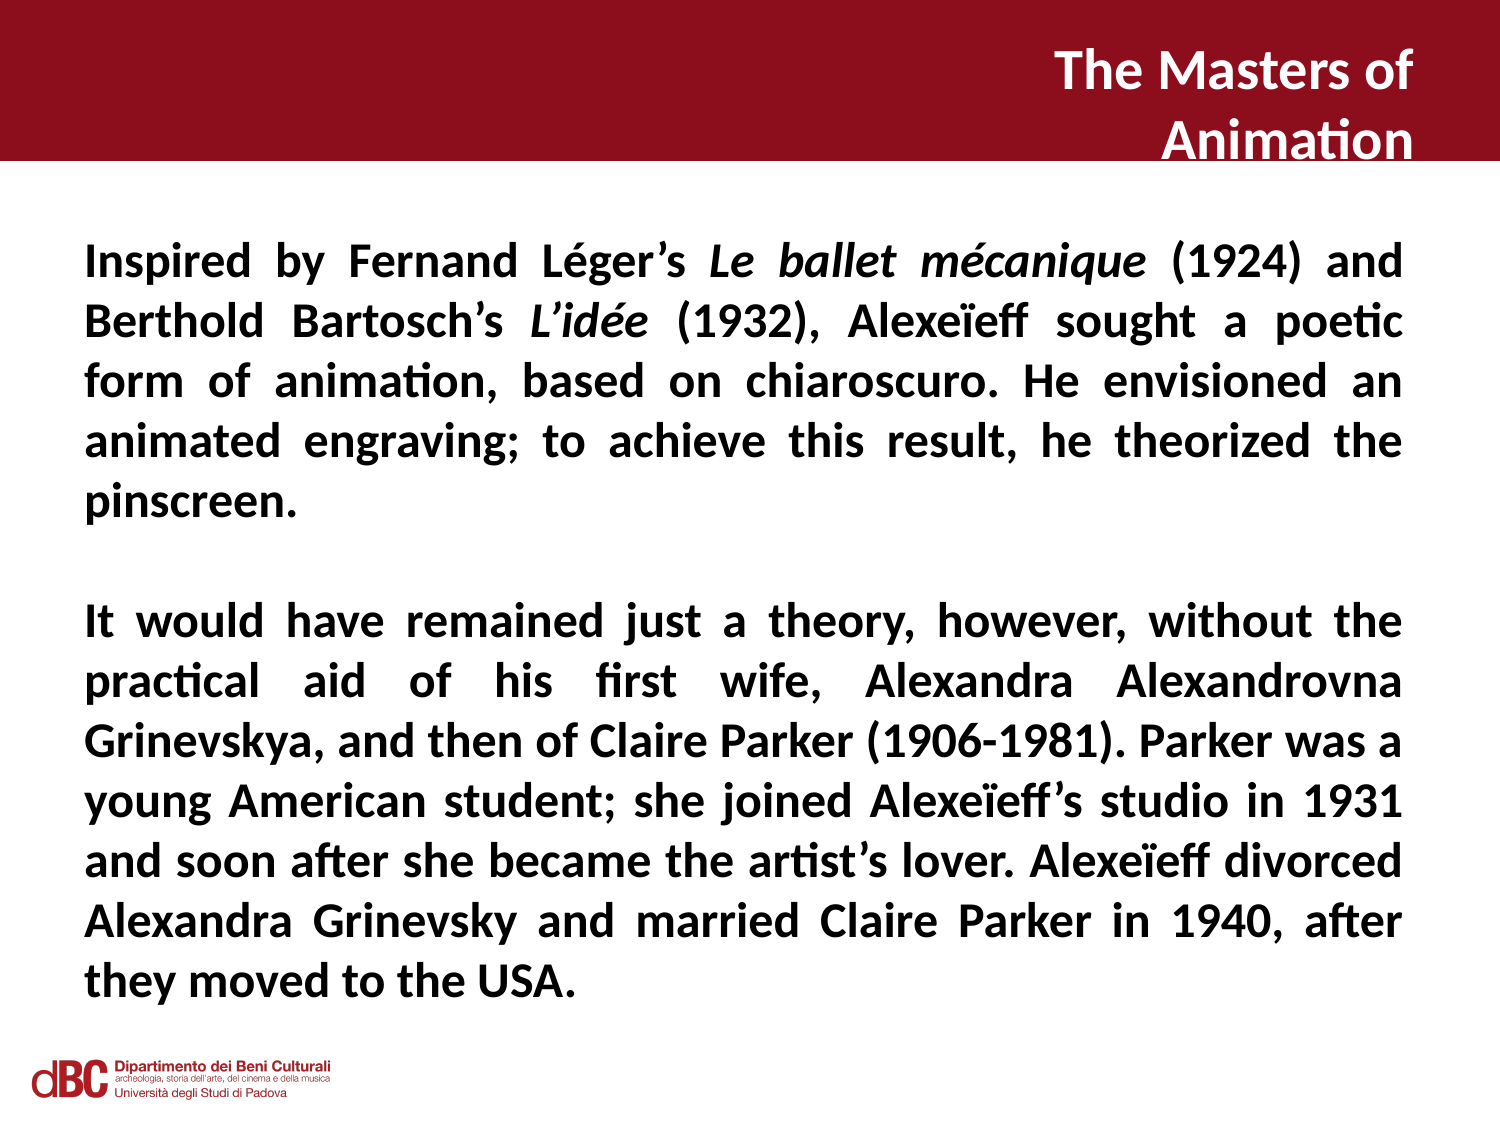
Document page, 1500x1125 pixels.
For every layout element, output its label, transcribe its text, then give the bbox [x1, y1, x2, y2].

text_box The Masters of Animation Alexeïeff [788, 30, 1415, 141]
text_box Inspired by Fernand Léger’s Le ballet mécanique (1924) and Berthold Bartosch’s L’idée (1932), Alexeïeff sought a poetic form of animation, based on chiaroscuro. He envisioned an animated engraving; to achieve this result, he theorized the pinscreen. It would have remained just a theory, however, without the practical aid of his first wife, Alexandra Alexandrovna Grinevskya, and then of Claire Parker (1906-1981). Parker was a young American student; she joined Alexeïeff’s studio in 1931 and soon after she became the artist’s lover. Alexeïeff divorced Alexandra Grinevsky and married Claire Parker in 1940, after they moved to the USA. [76, 219, 1412, 1125]
text_box [0, 0, 1500, 161]
picture [29, 1058, 337, 1104]
